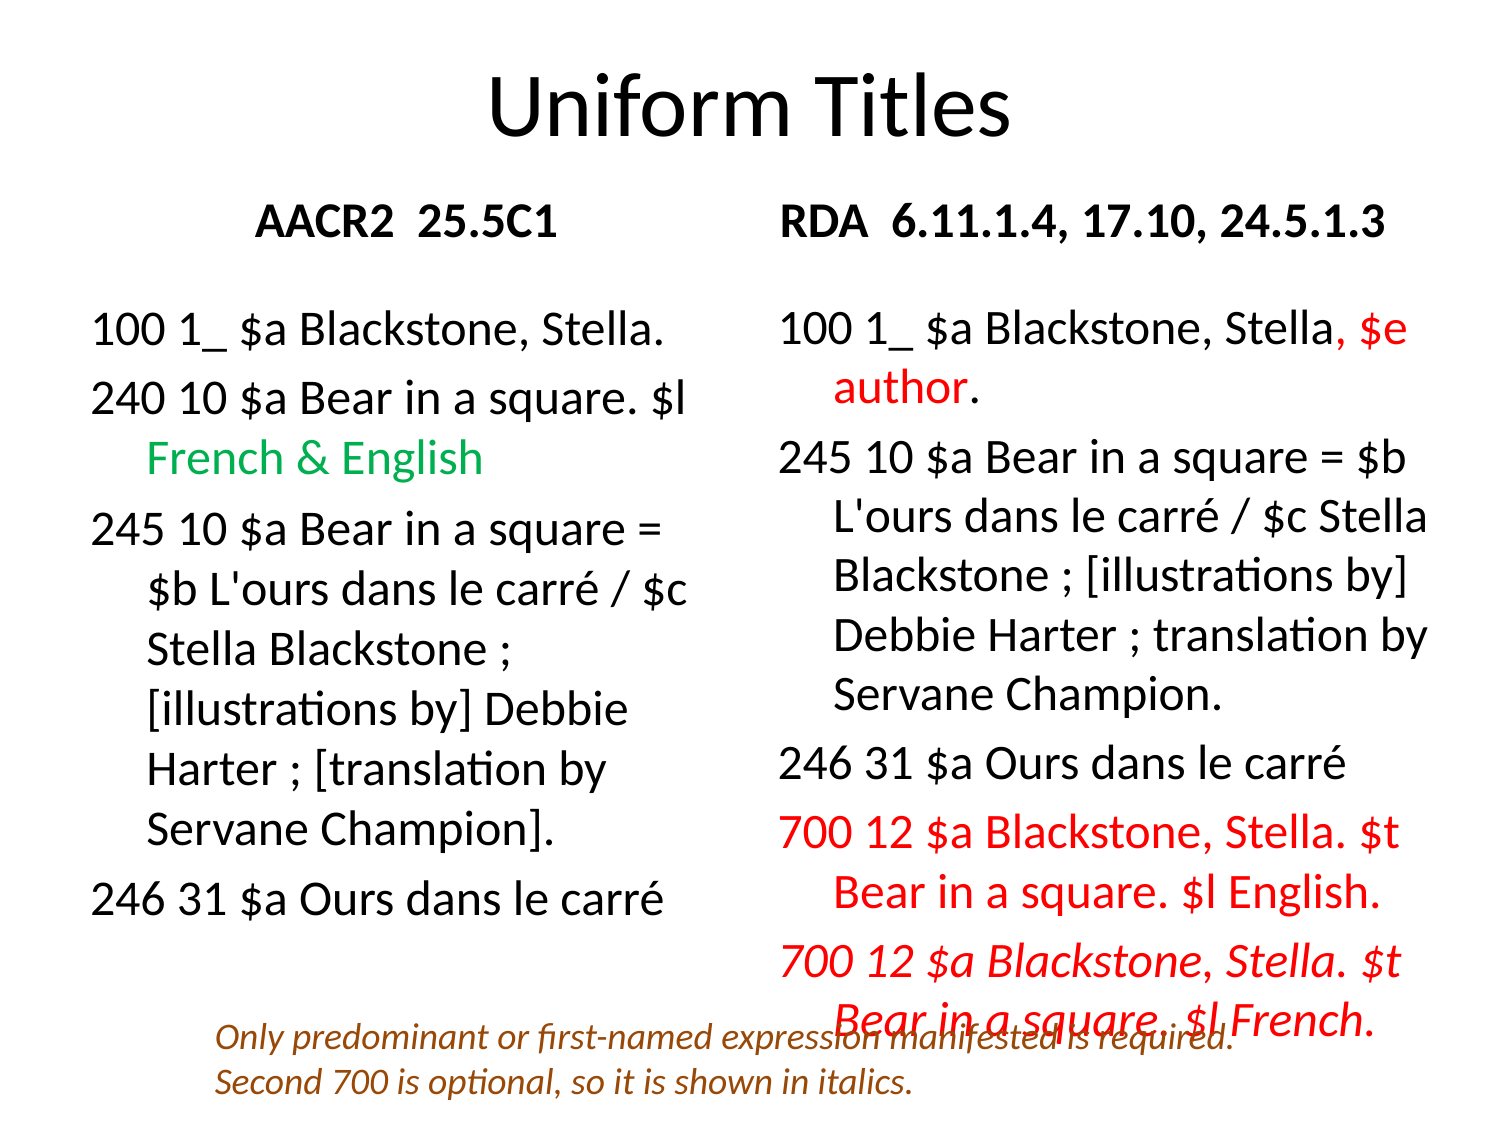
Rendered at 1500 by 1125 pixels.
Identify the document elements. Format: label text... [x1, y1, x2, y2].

text_box Only predominant or first-named expression manifested is required. Second 700 is optional, so it is shown in italics. [200, 1004, 1363, 1110]
title Uniform Titles [75, 24, 1425, 175]
list 100 1_ $a Blackstone, Stella. 240 10 $a Bear in a square. $l French & English 245 10 $a Bear in a square = $b L'ours dans le carré / $c Stella Blackstone ; [illustrations by] Debbie Harter ; [translation by Servane Champion]. 246 31 $a Ours dans le carré [75, 287, 738, 936]
list AACR2 25.5C1 [75, 149, 738, 255]
list 100 1_ $a Blackstone, Stella, $e author. 245 10 $a Bear in a square = $b L'ours dans le carré / $c Stella Blackstone ; [illustrations by] Debbie Harter ; translation by Servane Champion. 246 31 $a Ours dans le carré 700 12 $a Blackstone, Stella. $t Bear in a square. $l English. 700 12 $a Blackstone, Stella. $t Bear in a square. $l French. [762, 287, 1463, 1056]
list RDA 6.11.1.4, 17.10, 24.5.1.3 [762, 149, 1426, 255]
